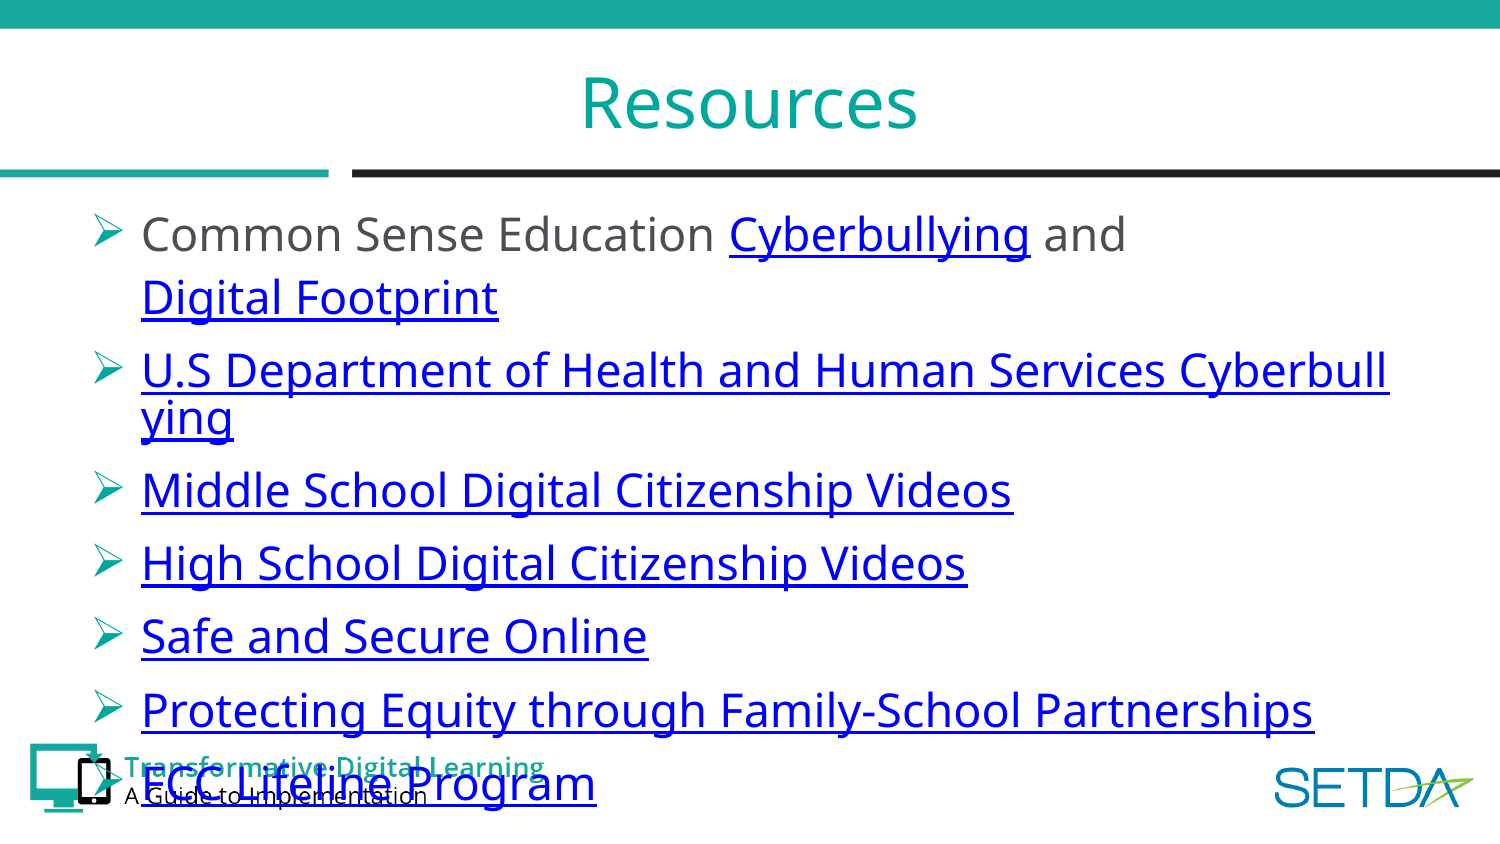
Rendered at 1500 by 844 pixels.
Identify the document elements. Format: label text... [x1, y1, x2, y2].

list Common Sense Education Cyberbullying and Digital Footprint U.S Department of Health and Human Services Cyberbullying Middle School Digital Citizenship Videos High School Digital Citizenship Videos Safe and Secure Online Protecting Equity through Family-School Partnerships FCC Lifeline Program [75, 196, 1425, 779]
title Resources [75, 45, 1425, 155]
picture [0, 0, 1500, 844]
